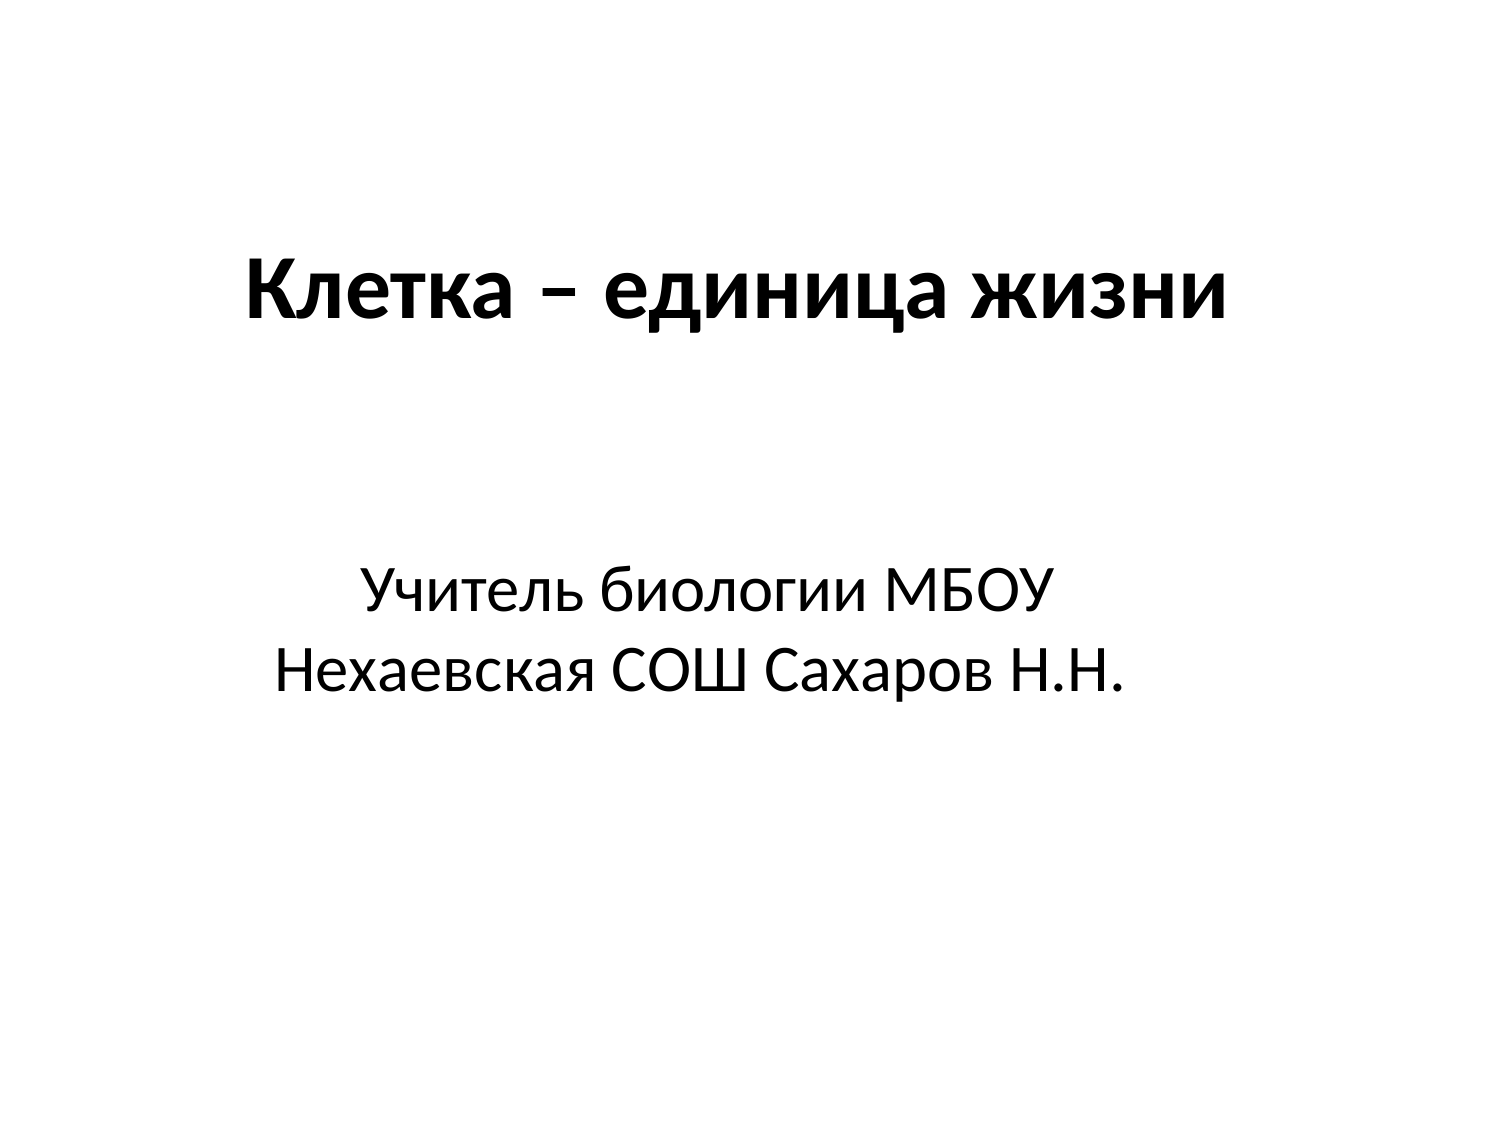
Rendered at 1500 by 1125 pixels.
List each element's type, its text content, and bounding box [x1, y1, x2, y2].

subtitle Учитель биологии МБОУ Нехаевская СОШ Сахаров Н.Н. [183, 444, 1233, 732]
title Клетка – единица жизни [100, 160, 1376, 402]
